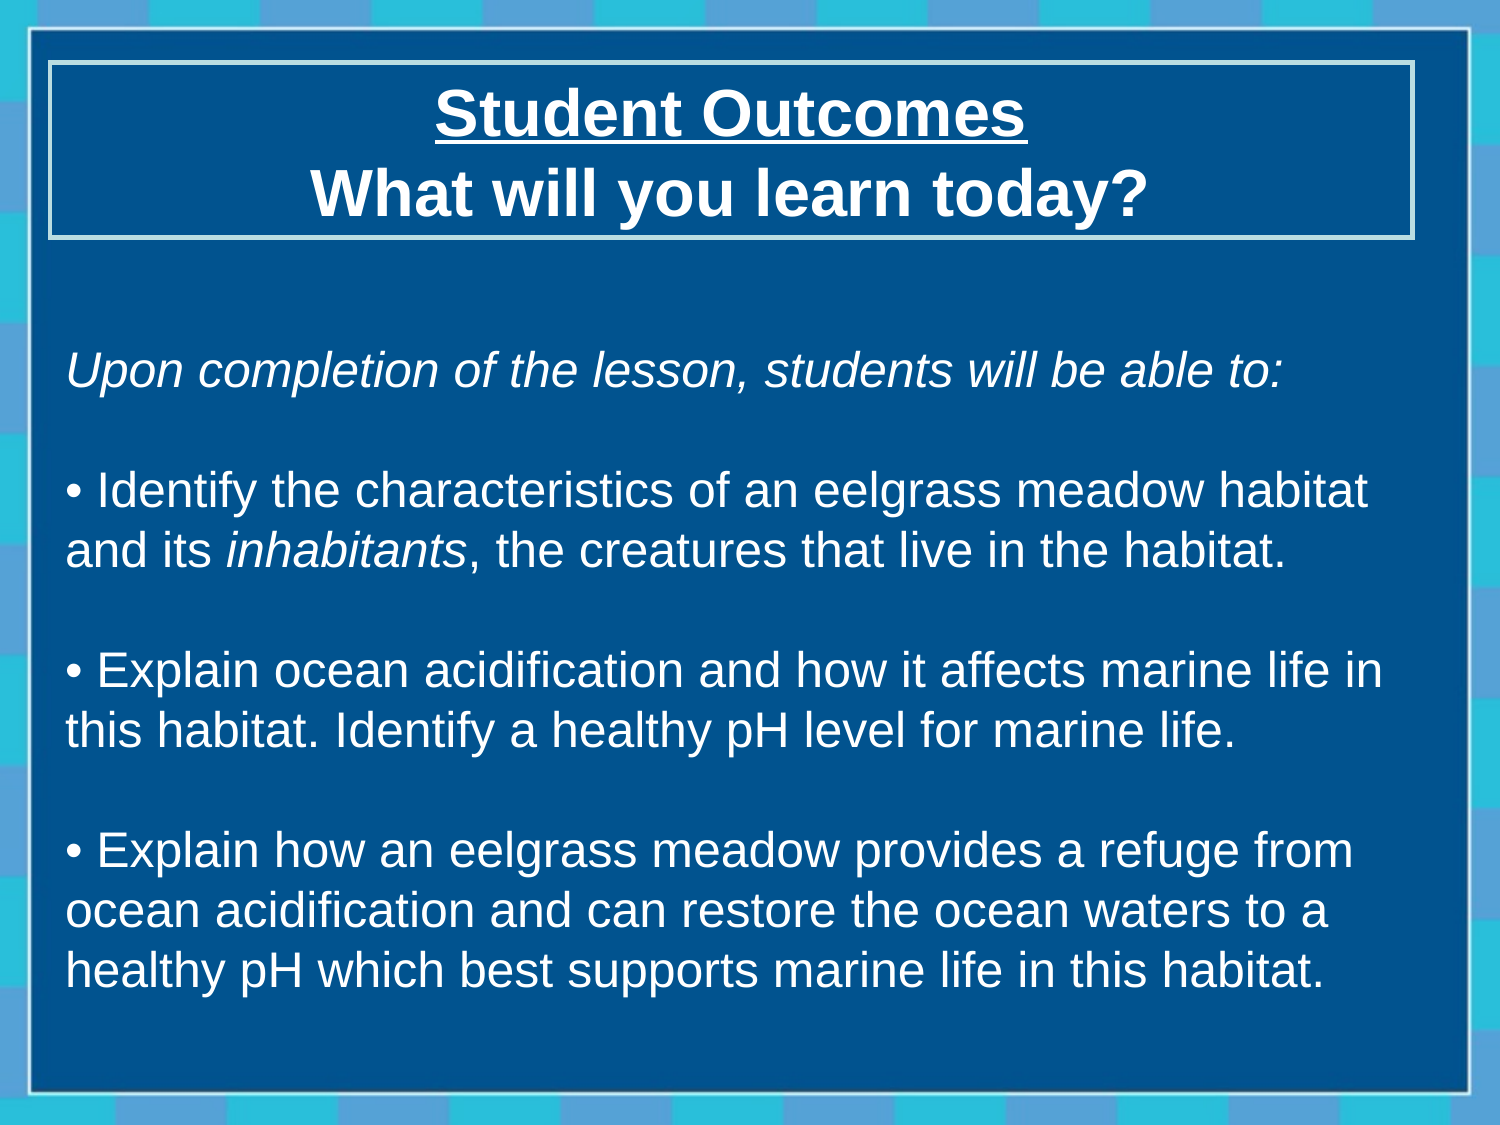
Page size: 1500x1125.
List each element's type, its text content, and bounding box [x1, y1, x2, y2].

picture [0, 0, 1500, 1125]
text_box Student Outcomes What will you learn today? [49, 62, 1413, 238]
text_box Upon completion of the lesson, students will be able to: • Identify the characteristics of an eelgrass meadow habitat and its inhabitants, the creatures that live in the habitat. • Explain ocean acidification and how it affects marine life in this habitat. Identify a healthy pH level for marine life. • Explain how an eelgrass meadow provides a refuge from ocean acidification and can restore the ocean waters to a healthy pH which best supports marine life in this habitat. [49, 329, 1463, 1005]
